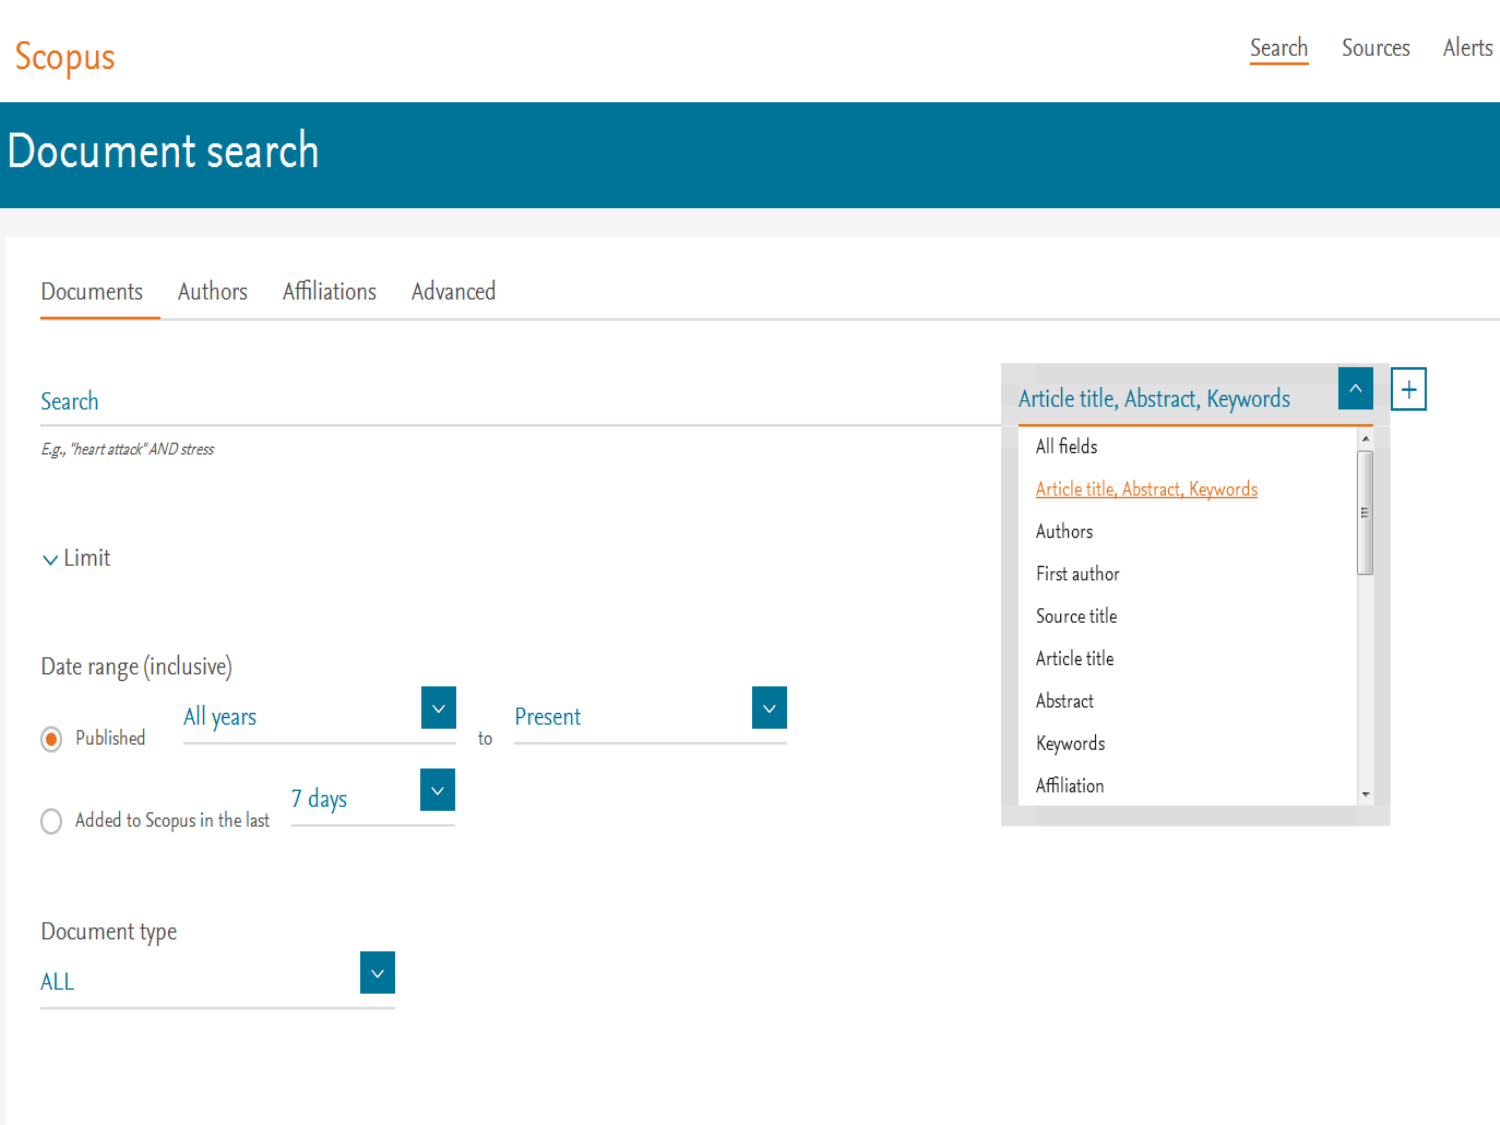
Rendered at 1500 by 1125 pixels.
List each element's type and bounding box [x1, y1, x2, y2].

list [0, 0, 1500, 1125]
